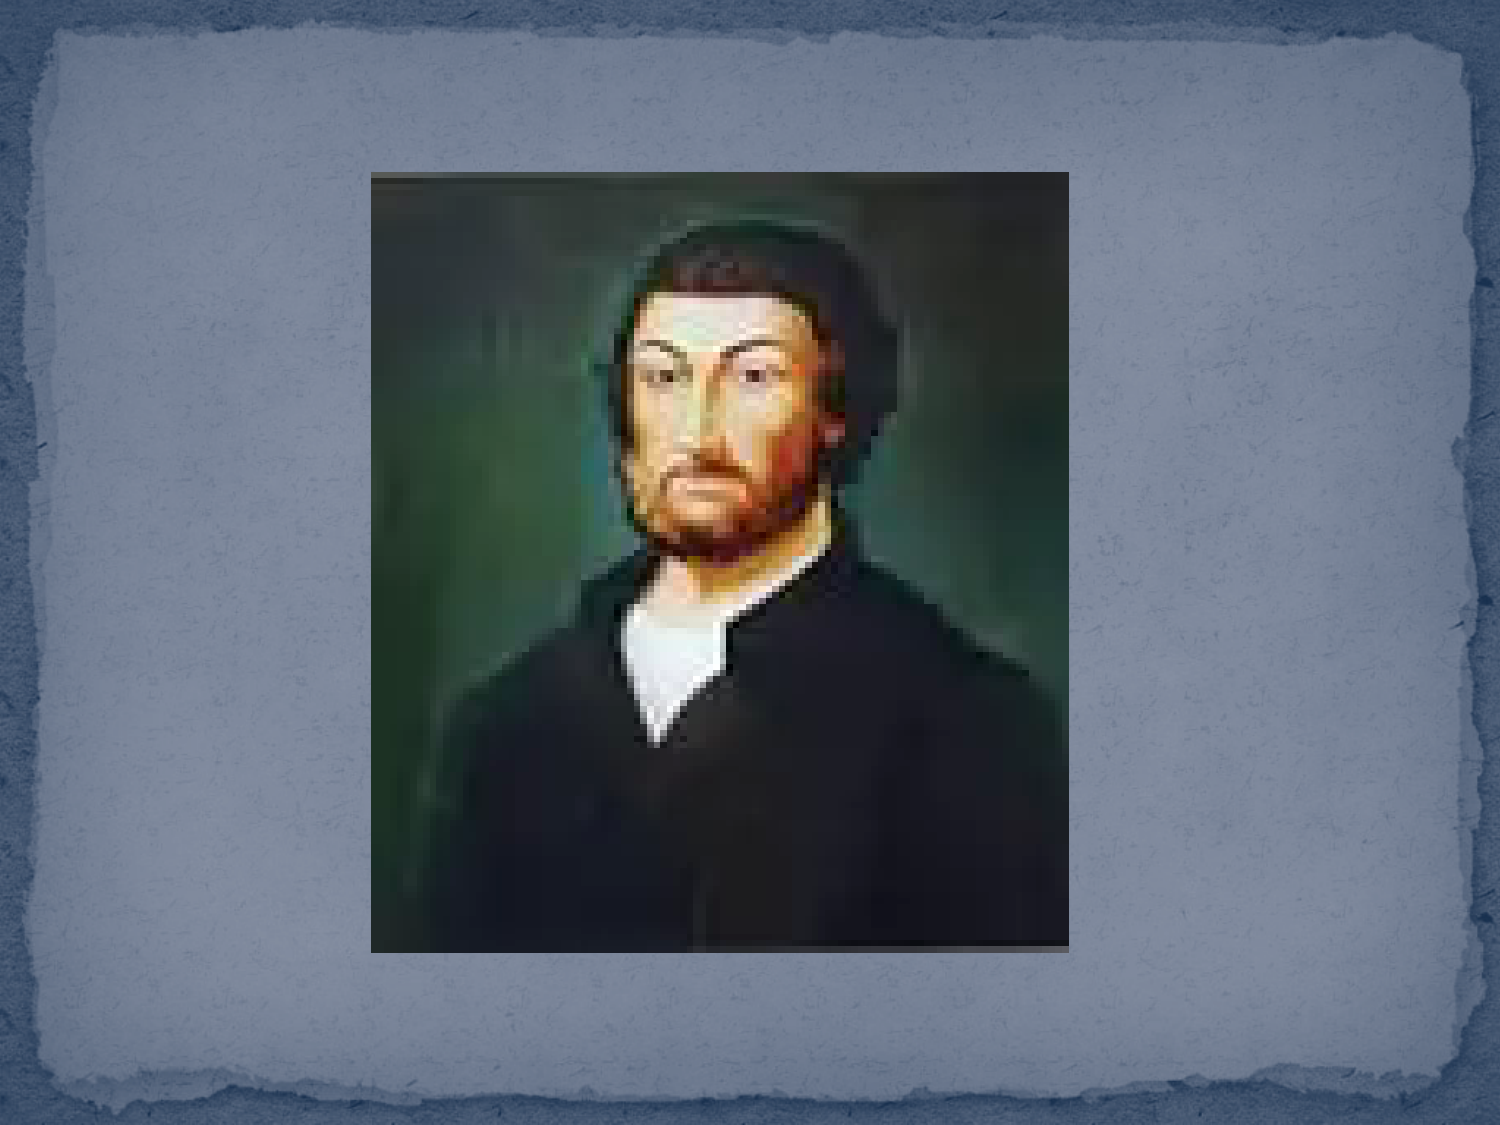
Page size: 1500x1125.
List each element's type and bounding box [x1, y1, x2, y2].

picture [371, 172, 1069, 953]
